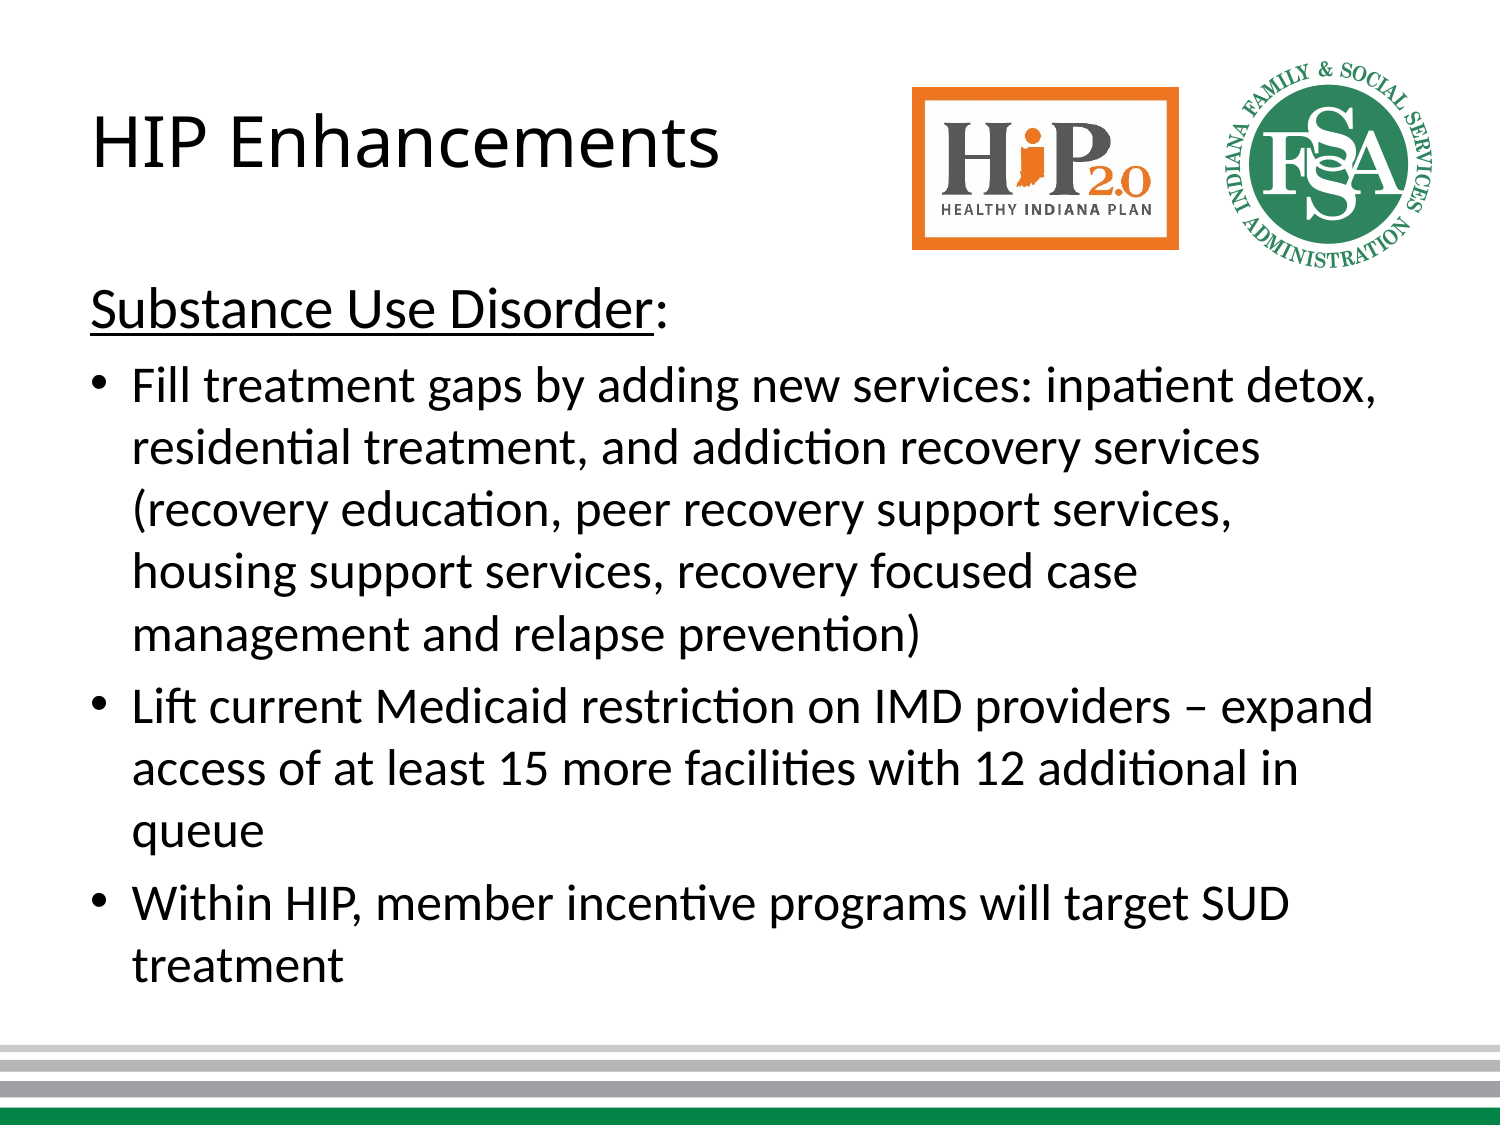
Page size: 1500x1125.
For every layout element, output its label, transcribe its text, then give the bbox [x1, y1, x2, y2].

picture [0, 0, 1500, 1125]
title HIP Enhancements [75, 45, 1100, 233]
list Substance Use Disorder: Fill treatment gaps by adding new services: inpatient detox, residential treatment, and addiction recovery services (recovery education, peer recovery support services, housing support services, recovery focused case management and relapse prevention) Lift current Medicaid restriction on IMD providers – expand access of at least 15 more facilities with 12 additional in queue Within HIP, member incentive programs will target SUD treatment [75, 262, 1425, 1005]
